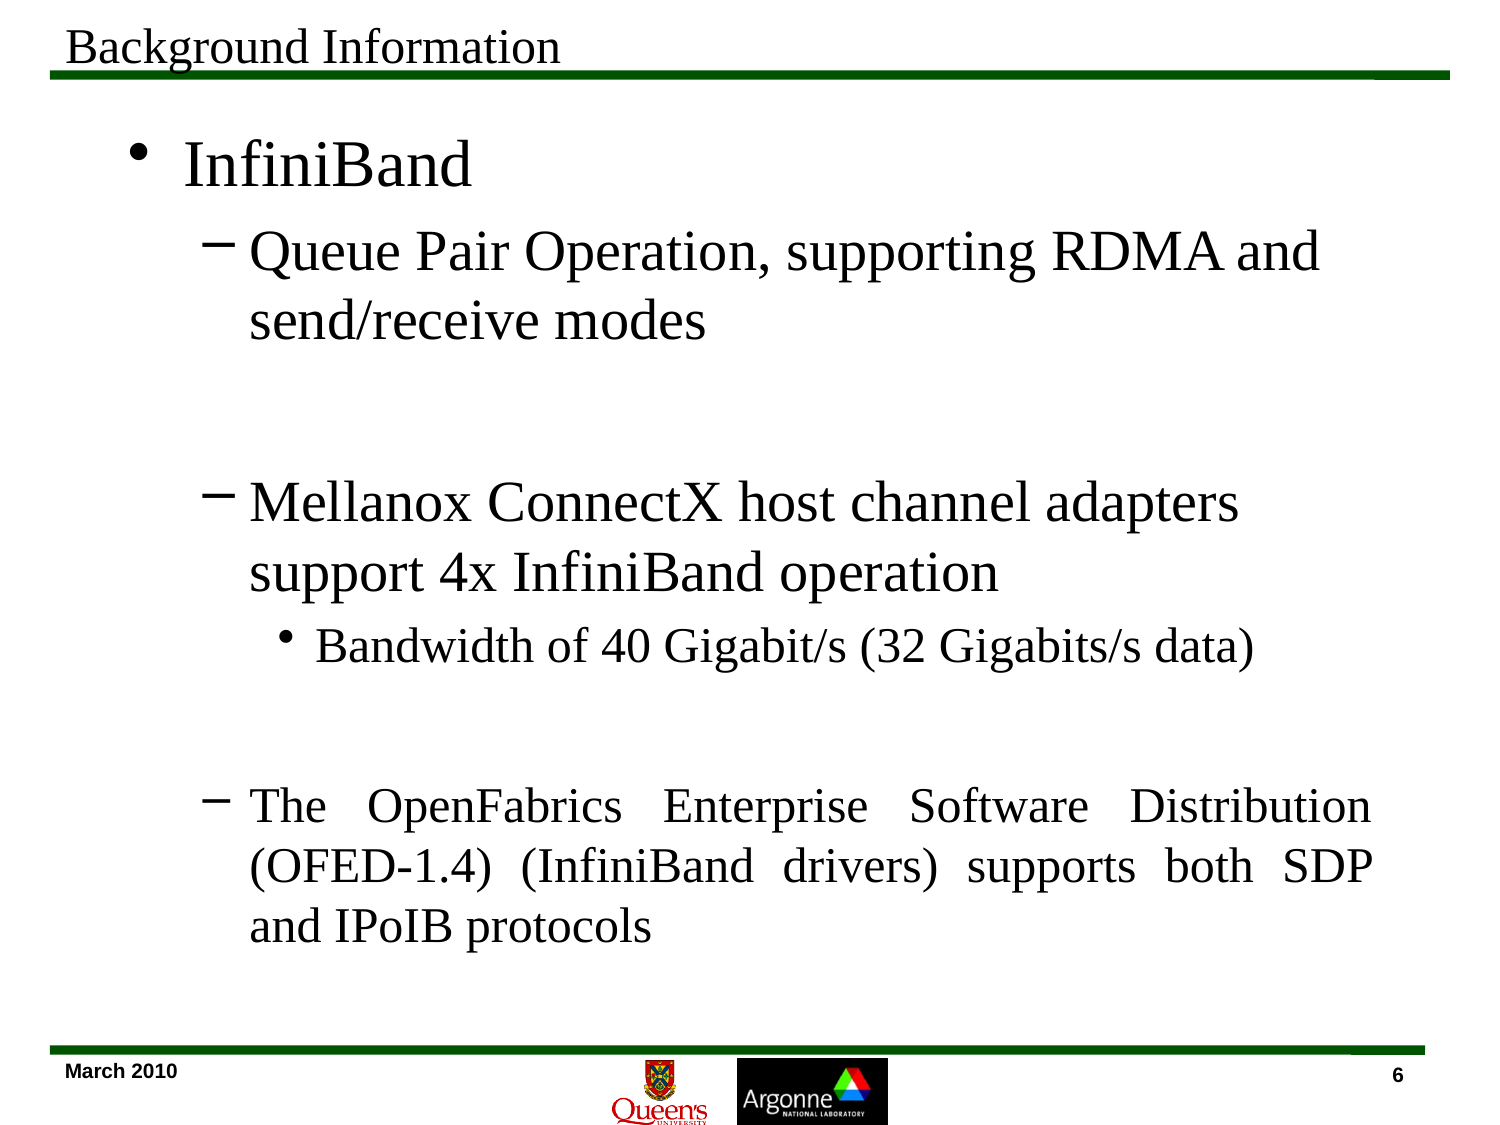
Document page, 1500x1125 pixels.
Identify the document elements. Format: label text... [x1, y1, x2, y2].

picture [612, 1060, 707, 1125]
title Background Information [49, 0, 1238, 88]
picture [737, 1058, 888, 1125]
list InfiniBand Queue Pair Operation, supporting RDMA and send/receive modes Mellanox ConnectX host channel adapters support 4x InfiniBand operation Bandwidth of 40 Gigabit/s (32 Gigabits/s data) The OpenFabrics Enterprise Software Distribution (OFED-1.4) (InfiniBand drivers) supports both SDP and IPoIB protocols [112, 112, 1388, 1001]
